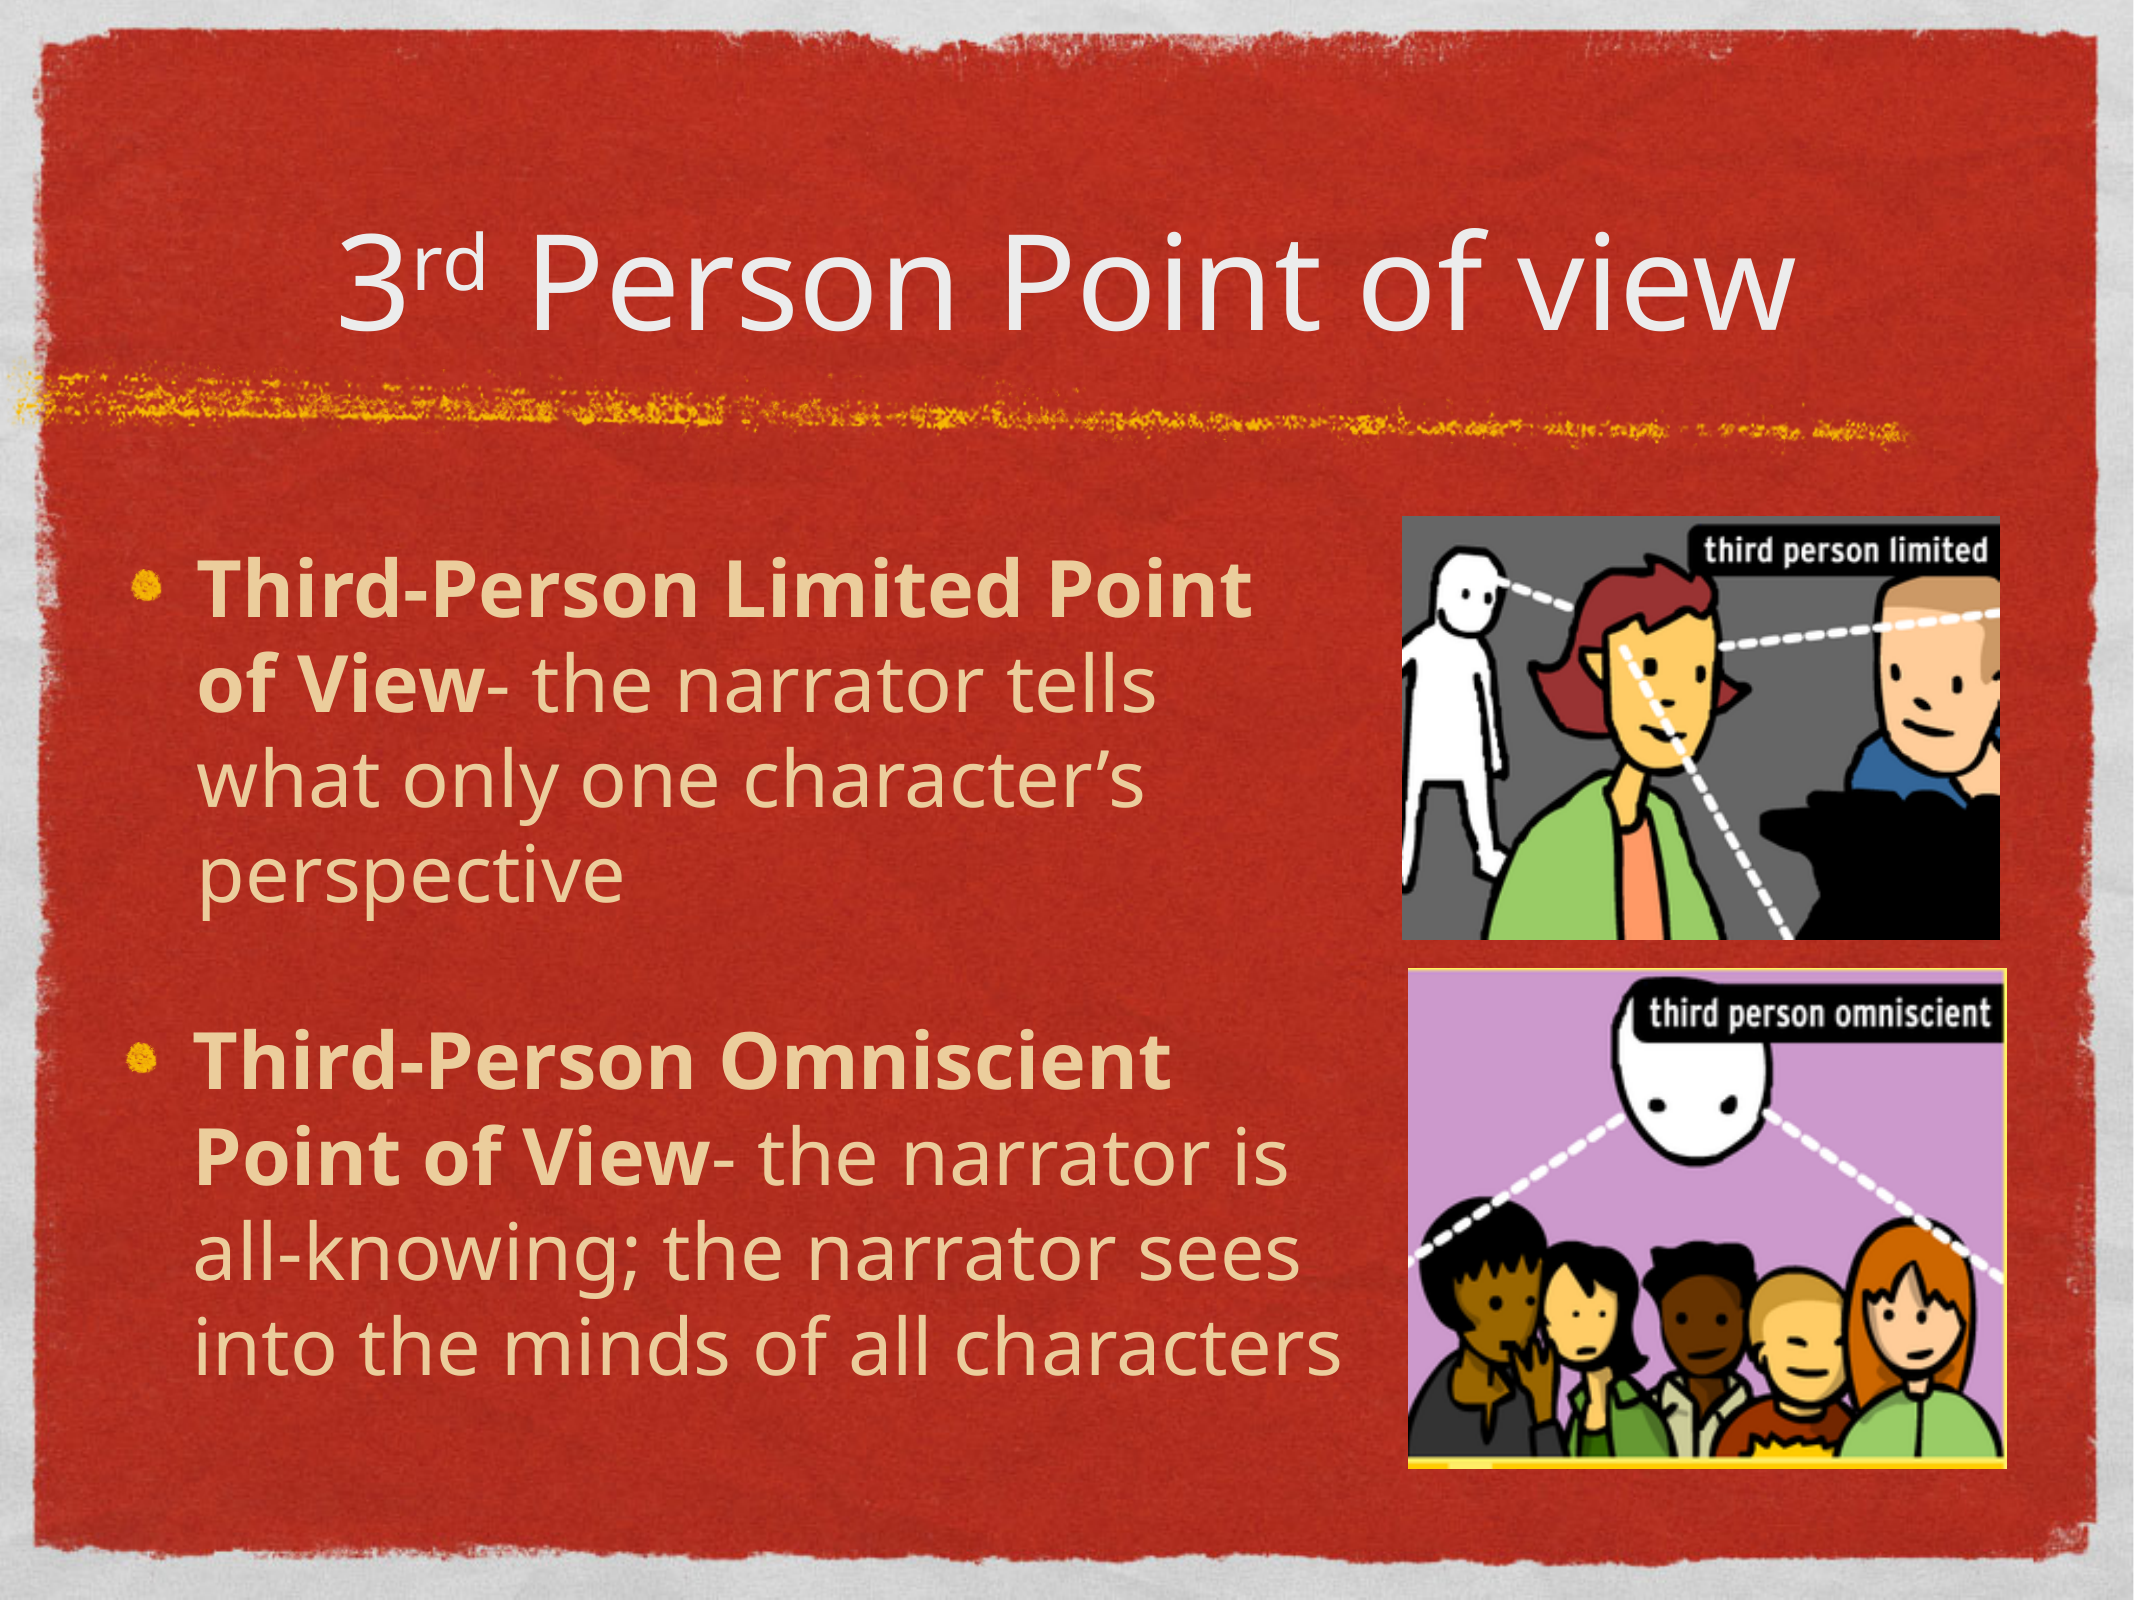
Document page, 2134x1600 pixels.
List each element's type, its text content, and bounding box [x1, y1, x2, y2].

title 3rd Person Point of view [158, 106, 1975, 448]
picture [0, 0, 2134, 1600]
list Third-Person Limited Point of View- the narrator tells what only one character’s perspective [121, 507, 1333, 949]
text_box Third-Person Omniscient Point of View- the narrator is all-knowing; the narrator sees into the minds of all characters [125, 1008, 1370, 1394]
